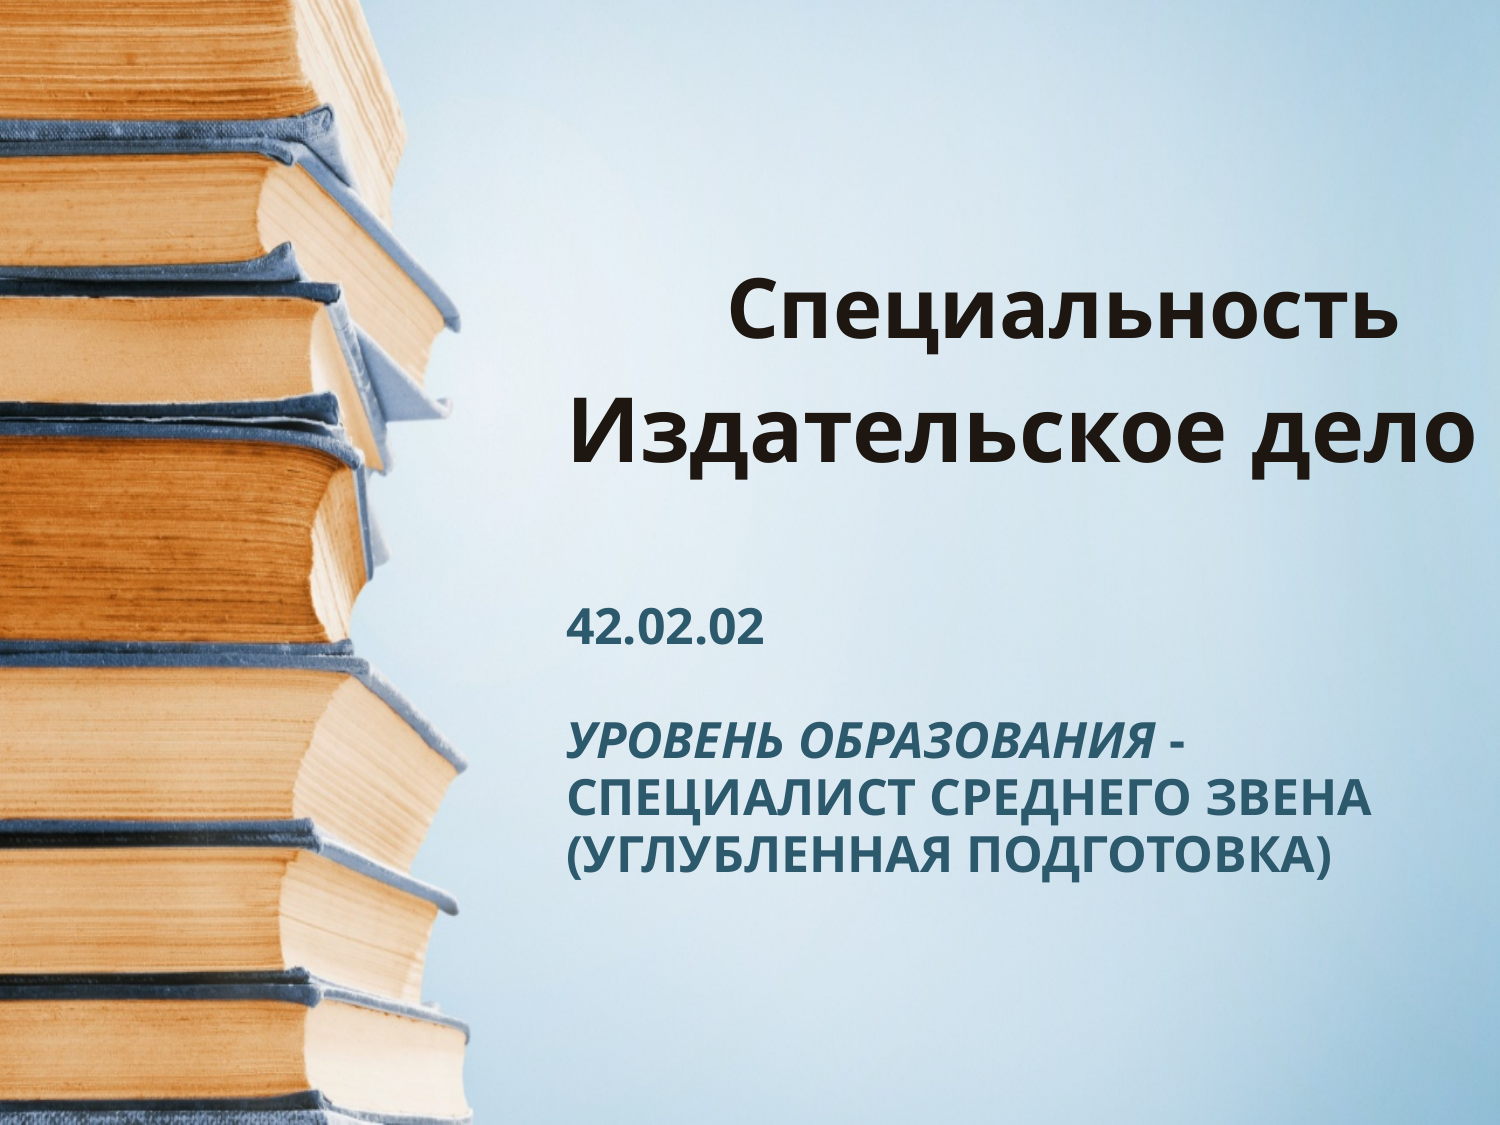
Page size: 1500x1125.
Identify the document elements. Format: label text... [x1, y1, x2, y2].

picture [0, 0, 1500, 1125]
subtitle 42.02.02 Уровень образования - специалист среднего звена (углубленная подготовка) [545, 588, 1459, 918]
text_box Специальность [711, 255, 1416, 365]
title Издательское дело [545, 349, 1500, 492]
